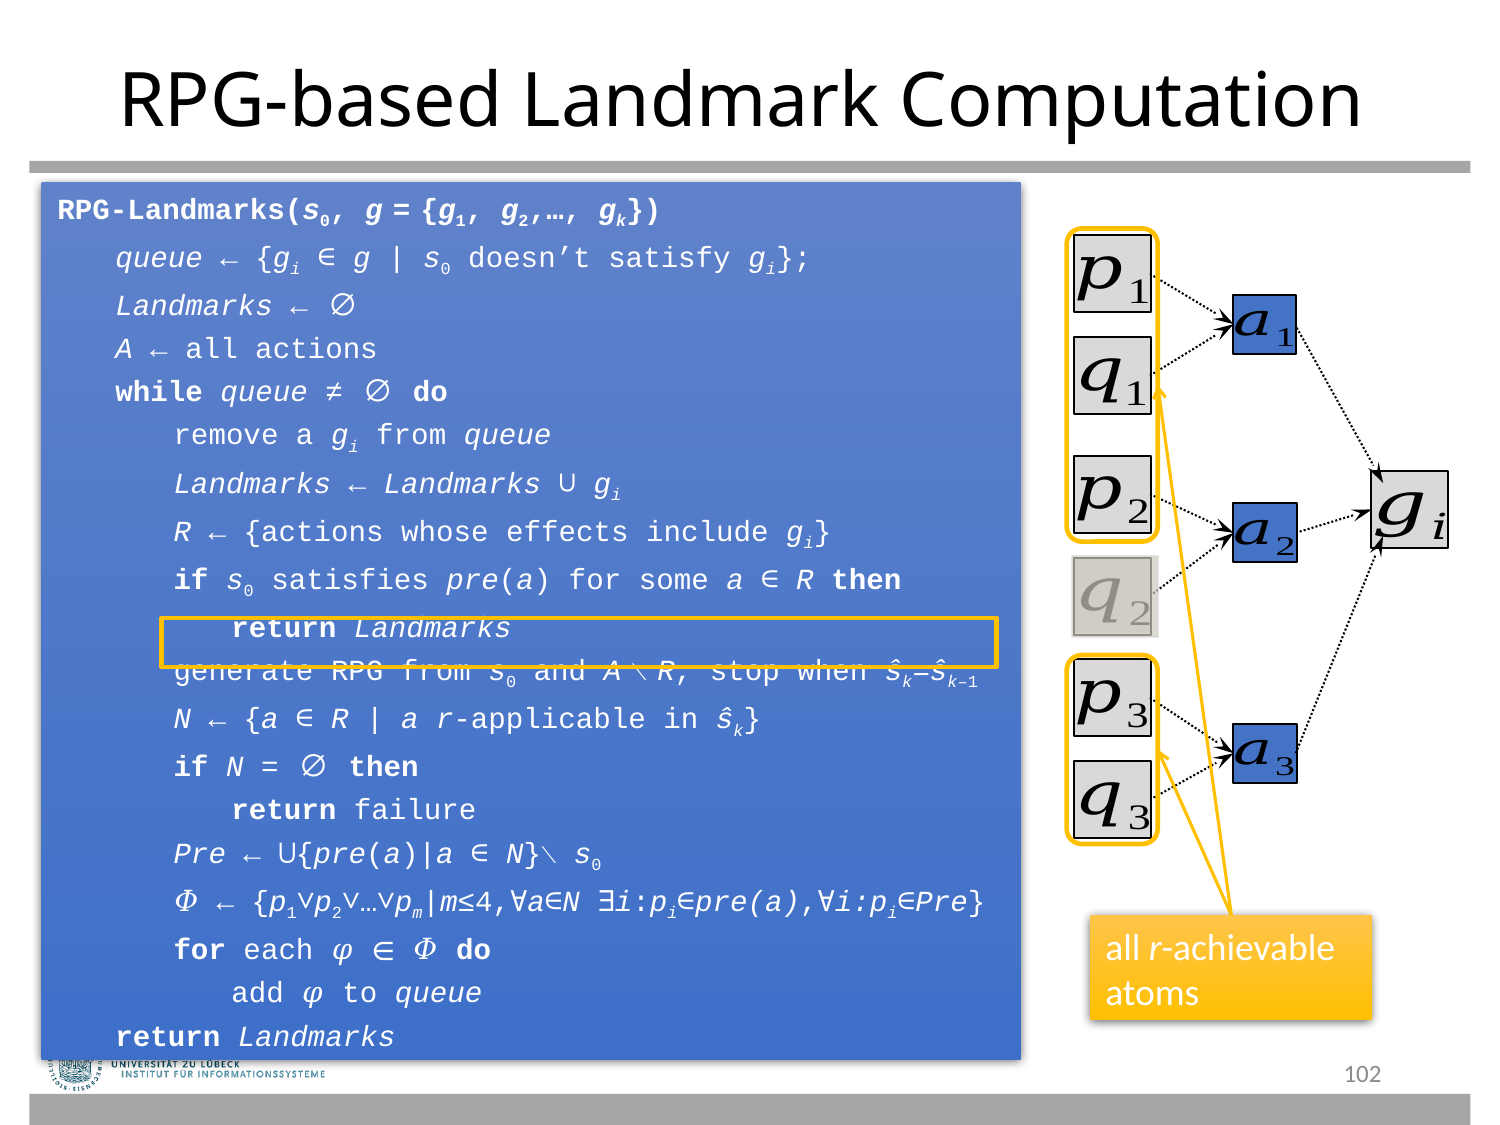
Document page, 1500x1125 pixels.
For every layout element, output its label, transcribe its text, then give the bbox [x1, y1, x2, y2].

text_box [1066, 228, 1448, 845]
title RPG-based Landmark Computation [103, 42, 1397, 161]
text_box RPG-Landmarks(s0, g = {g1, g2,…, gk}) queue ← {gi ∈ g | s0 doesn’t satisfy gi}; Landmarks ← ∅ A ← all actions while queue ≠ ∅ do remove a gi from queue Landmarks ← Landmarks ∪ gi R ← {actions whose effects include gi} if s0 satisfies pre(a) for some a ∈ R then return Landmarks generate RPG from s0 and A ∖ R, stop when ŝk=ŝk–1 N ← {a ∈ R | a r-applicable in ŝk} if N = ∅ then return failure Pre ← ⋃{pre(a)|a ∈ N}∖ s0 𝛷 ← {p1∨p2∨…∨pm|m≤4,∀a∈N ∃i:pi∈pre(a),∀i:pi∈Pre} for each 𝜑 ∈ 𝛷 do add 𝜑 to queue return Landmarks [41, 182, 1021, 1060]
text_box all r-achievable atoms [1090, 915, 1373, 1020]
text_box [1157, 385, 1232, 916]
slide_number 102 [1059, 1042, 1397, 1103]
text_box [161, 617, 997, 668]
